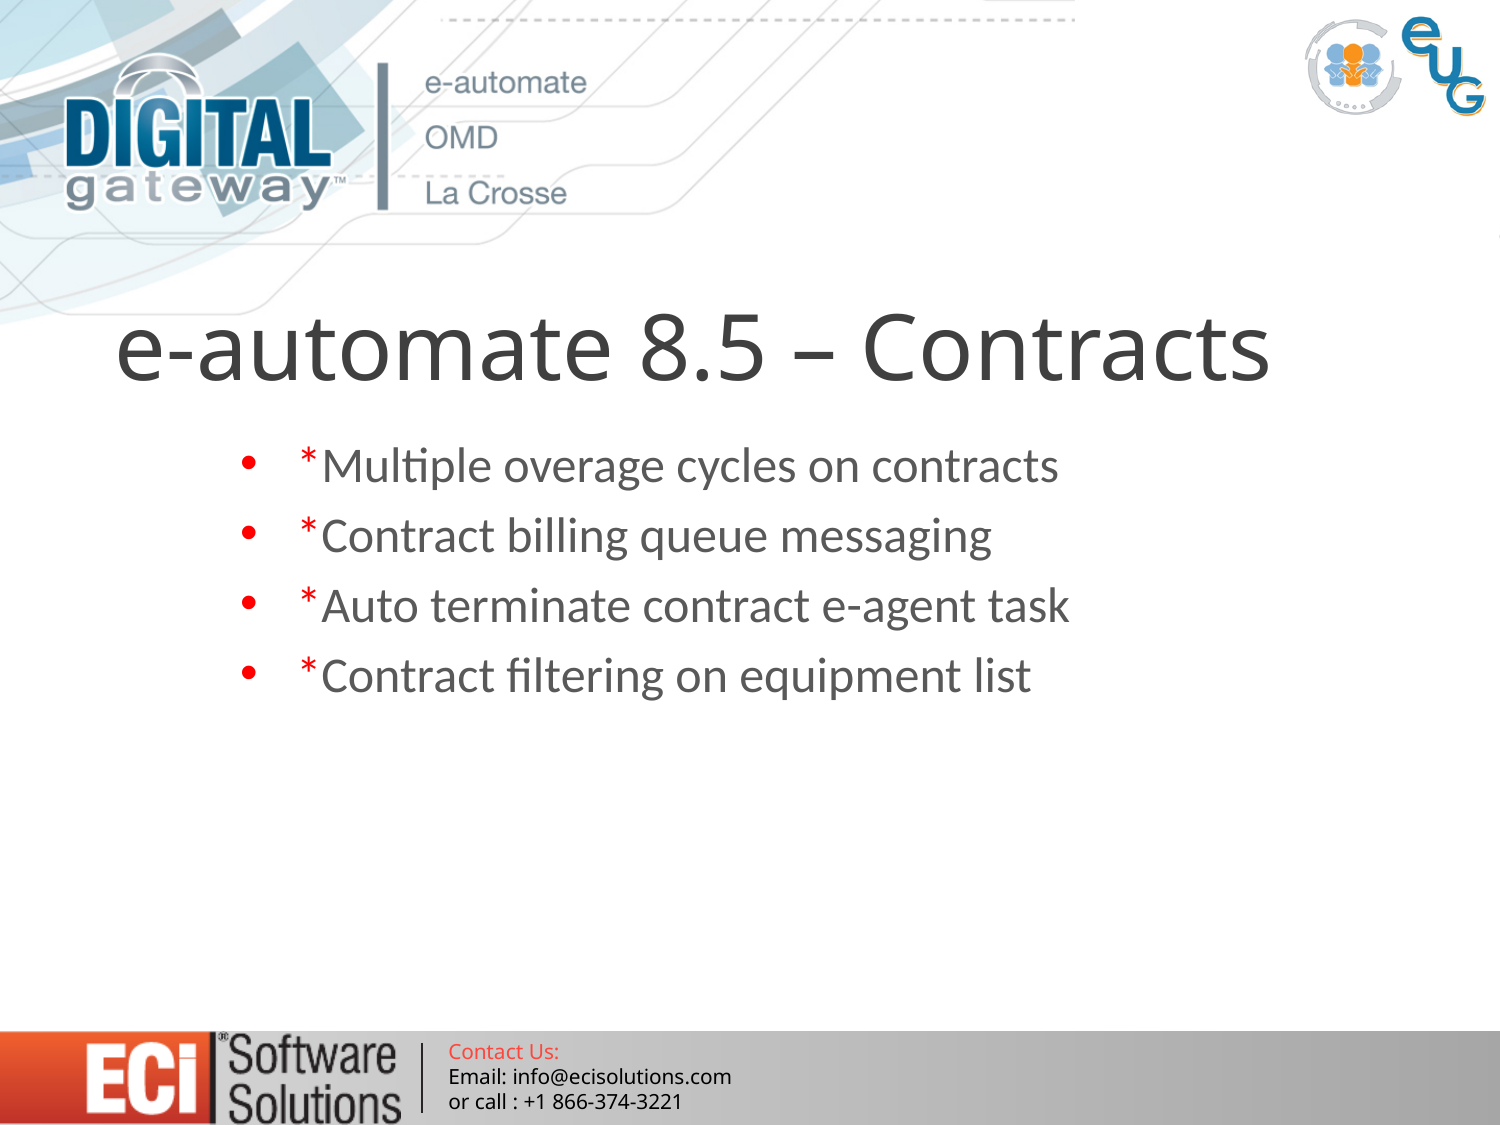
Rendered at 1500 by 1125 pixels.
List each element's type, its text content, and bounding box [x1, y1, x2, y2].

picture [1299, 12, 1488, 119]
title e-automate 8.5 – Contracts [99, 262, 1375, 425]
picture [0, 0, 1500, 1125]
subtitle *Multiple overage cycles on contracts *Contract billing queue messaging *Auto terminate contract e-agent task *Contract filtering on equipment list [225, 425, 1413, 1000]
